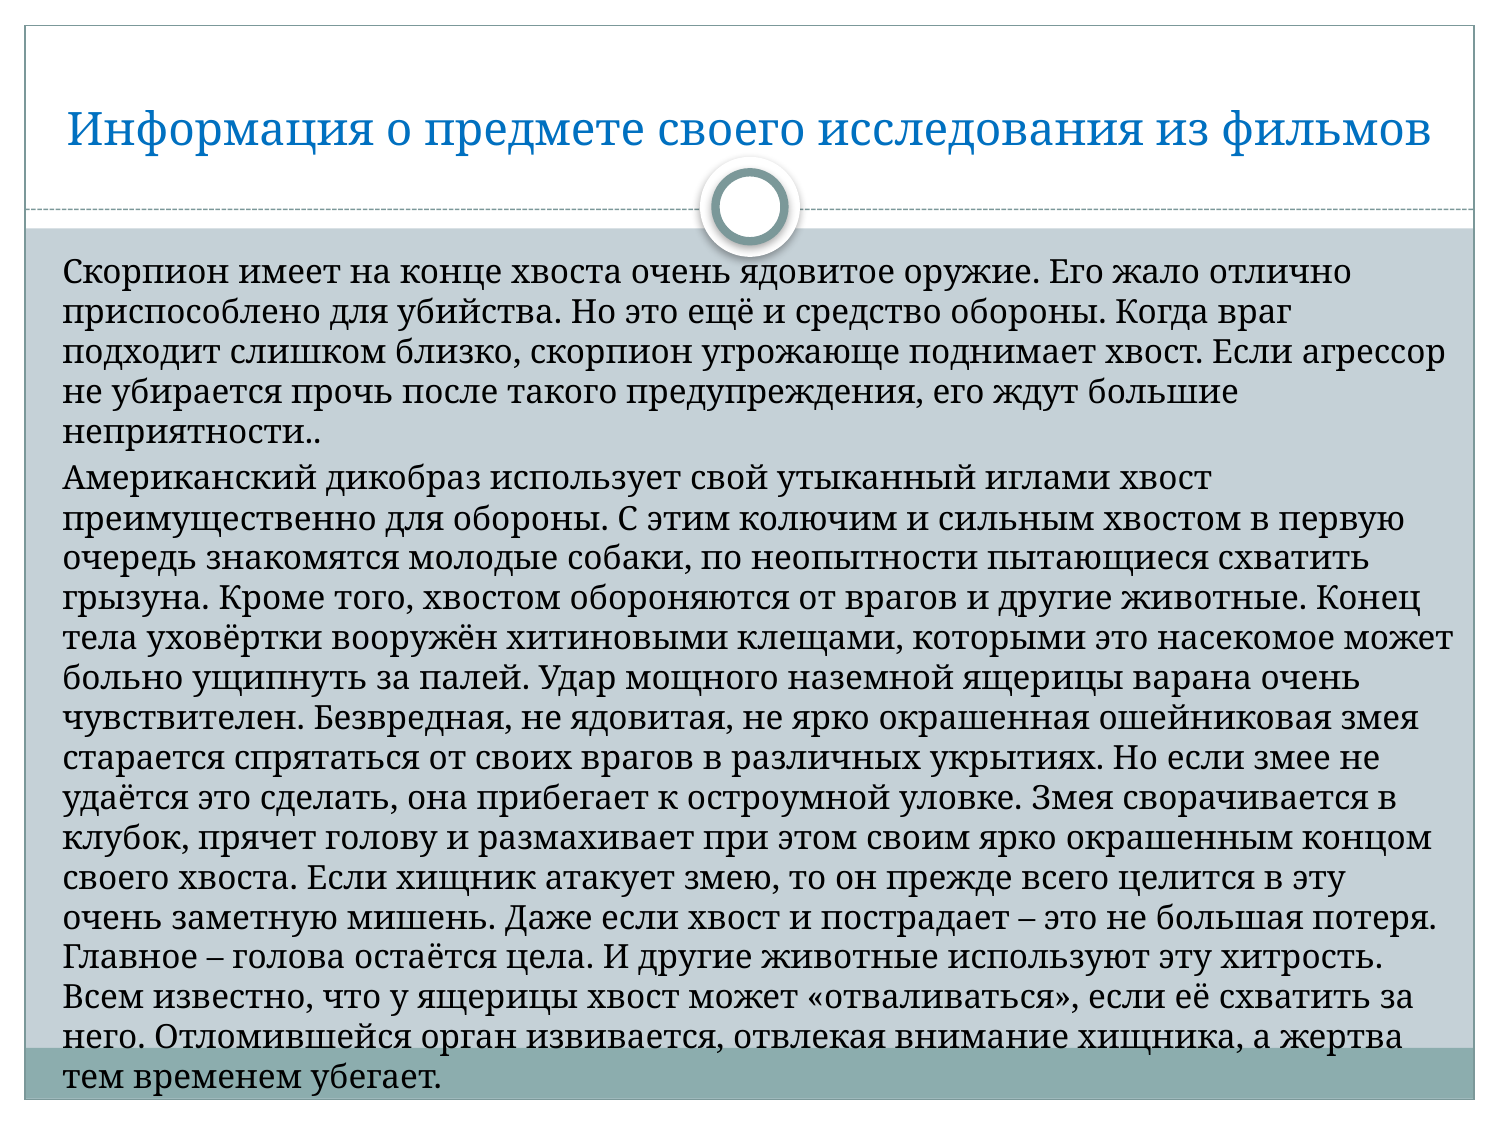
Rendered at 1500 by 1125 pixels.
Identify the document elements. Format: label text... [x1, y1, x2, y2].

list Скорпион имеет на конце хвоста очень ядовитое оружие. Его жало отлично приспособлено для убийства. Но это ещё и средство обороны. Когда враг подходит слишком близко, скорпион угрожающе поднимает хвост. Если агрессор не убирается прочь после такого предупреждения, его ждут большие неприятности.. Американский дикобраз использует свой утыканный иглами хвост преимущественно для обороны. С этим колючим и сильным хвостом в первую очередь знакомятся молодые собаки, по неопытности пытающиеся схватить грызуна. Кроме того, хвостом обороняются от врагов и другие животные. Конец тела уховёртки вооружён хитиновыми клещами, которыми это насекомое может больно ущипнуть за палей. Удар мощного наземной ящерицы варана очень чувствителен. Безвредная, не ядовитая, не ярко окрашенная ошейниковая змея старается спрятаться от своих врагов в различных укрытиях. Но если змее не удаётся это сделать, она прибегает к остроумной уловке. Змея сворачивается в клубок, прячет голову и размахивает при этом своим ярко окрашенным концом своего хвоста. Если хищник атакует змею, то он прежде всего целится в эту очень заметную мишень. Даже если хвост и пострадает – это не большая потеря. Главное – голова остаётся цела. И другие животные используют эту хитрость. Всем известно, что у ящерицы хвост может «отваливаться», если её схватить за него. Отломившейся орган извивается, отвлекая внимание хищника, а жертва тем временем убегает. [29, 243, 1471, 986]
title Информация о предмете своего исследования из фильмов [49, 37, 1450, 162]
